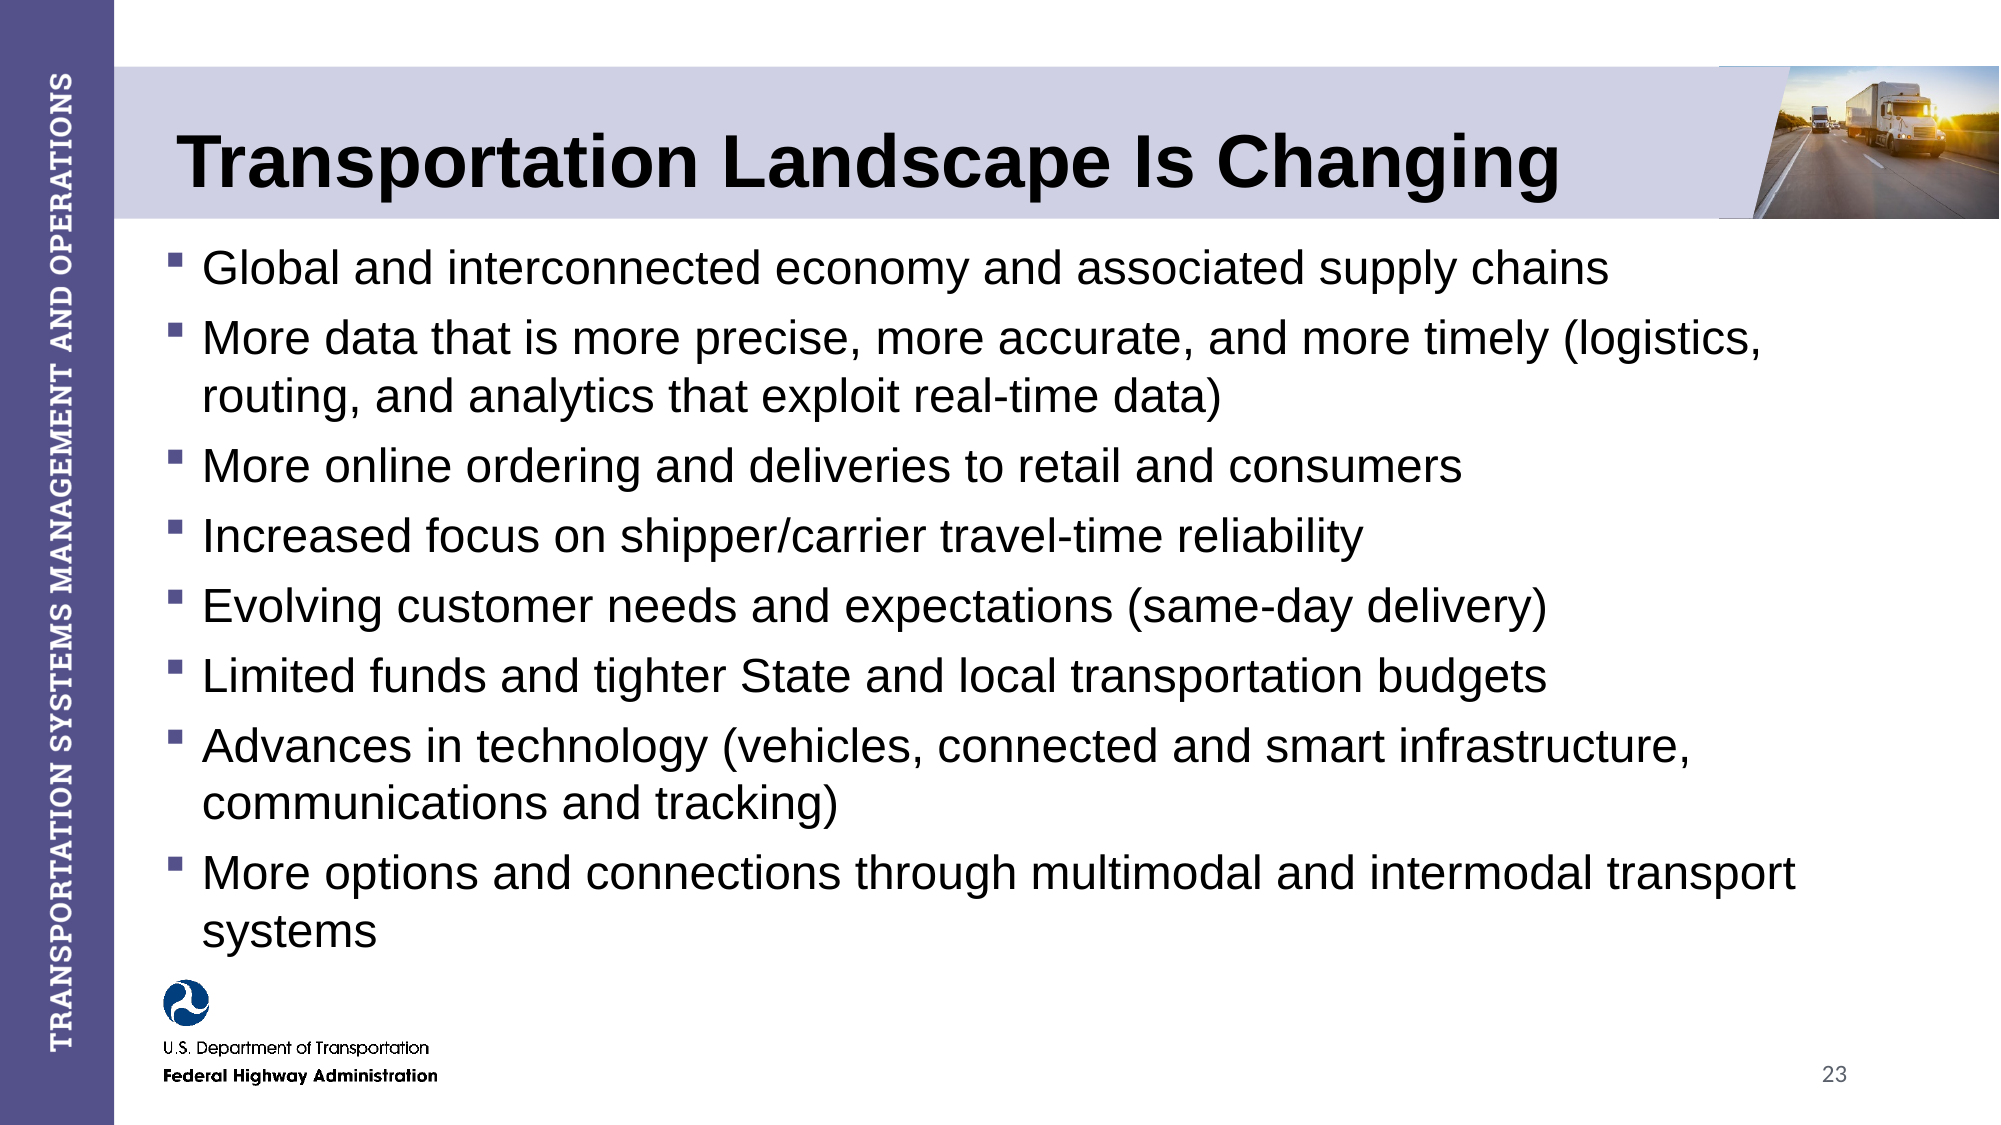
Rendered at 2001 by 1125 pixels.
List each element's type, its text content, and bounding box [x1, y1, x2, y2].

slide_number 23 [1412, 1042, 1863, 1103]
picture [1753, 66, 1999, 219]
title Transportation Landscape Is Changing [161, 115, 1638, 198]
picture [161, 977, 439, 1088]
picture [46, 64, 109, 1061]
list Global and interconnected economy and associated supply chains More data that is more precise, more accurate, and more timely (logistics, routing, and analytics that exploit real-time data) More online ordering and deliveries to retail and consumers Increased focus on shipper/carrier travel-time reliability Evolving customer needs and expectations (same-day delivery) Limited funds and tighter State and local transportation budgets Advances in technology (vehicles, connected and smart infrastructure, communications and tracking) More options and connections through multimodal and intermodal transport systems [149, 229, 1936, 944]
